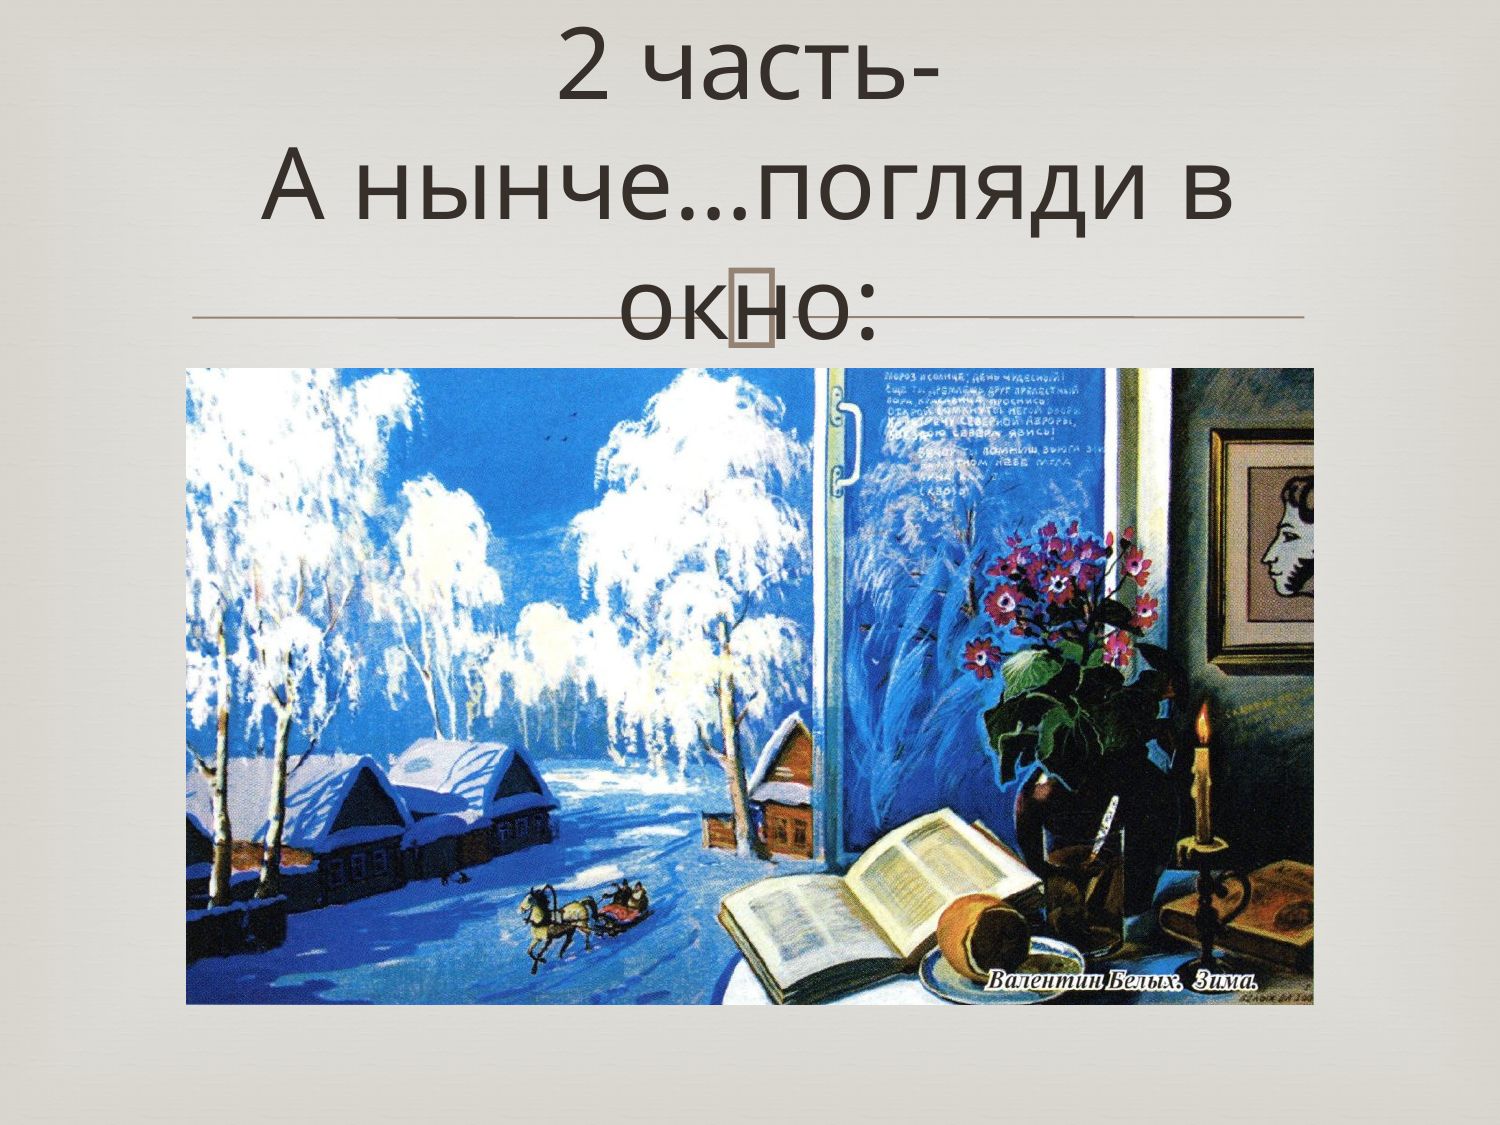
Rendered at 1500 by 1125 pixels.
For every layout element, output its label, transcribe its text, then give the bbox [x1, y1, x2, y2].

title 2 часть- А нынче…погляди в окно: [112, 93, 1386, 267]
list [185, 368, 1315, 1006]
